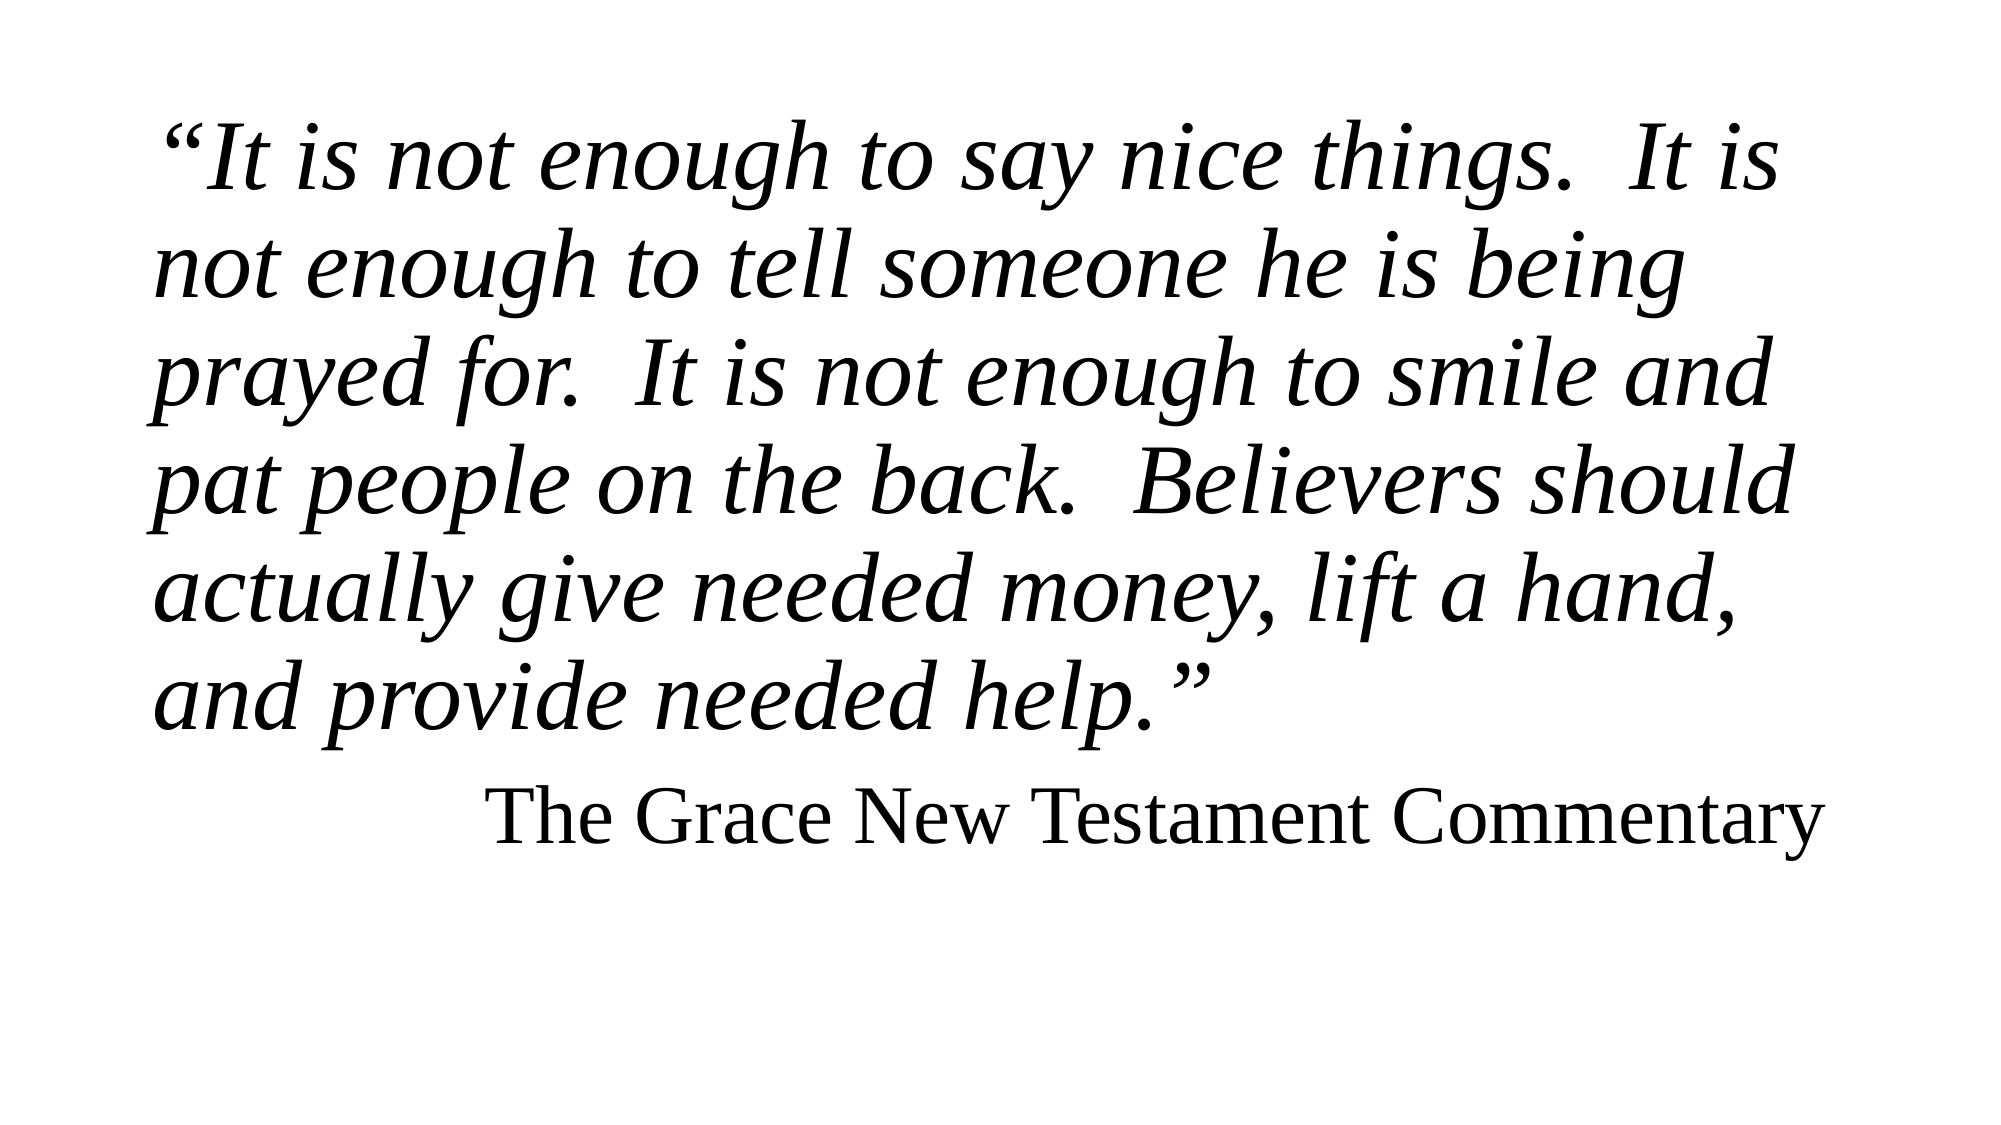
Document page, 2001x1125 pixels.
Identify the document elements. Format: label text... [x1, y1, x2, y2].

list “It is not enough to say nice things. It is not enough to tell someone he is being prayed for. It is not enough to smile and pat people on the back. Believers should actually give needed money, lift a hand, and provide needed help.” The Grace New Testament Commentary [137, 96, 1863, 1014]
